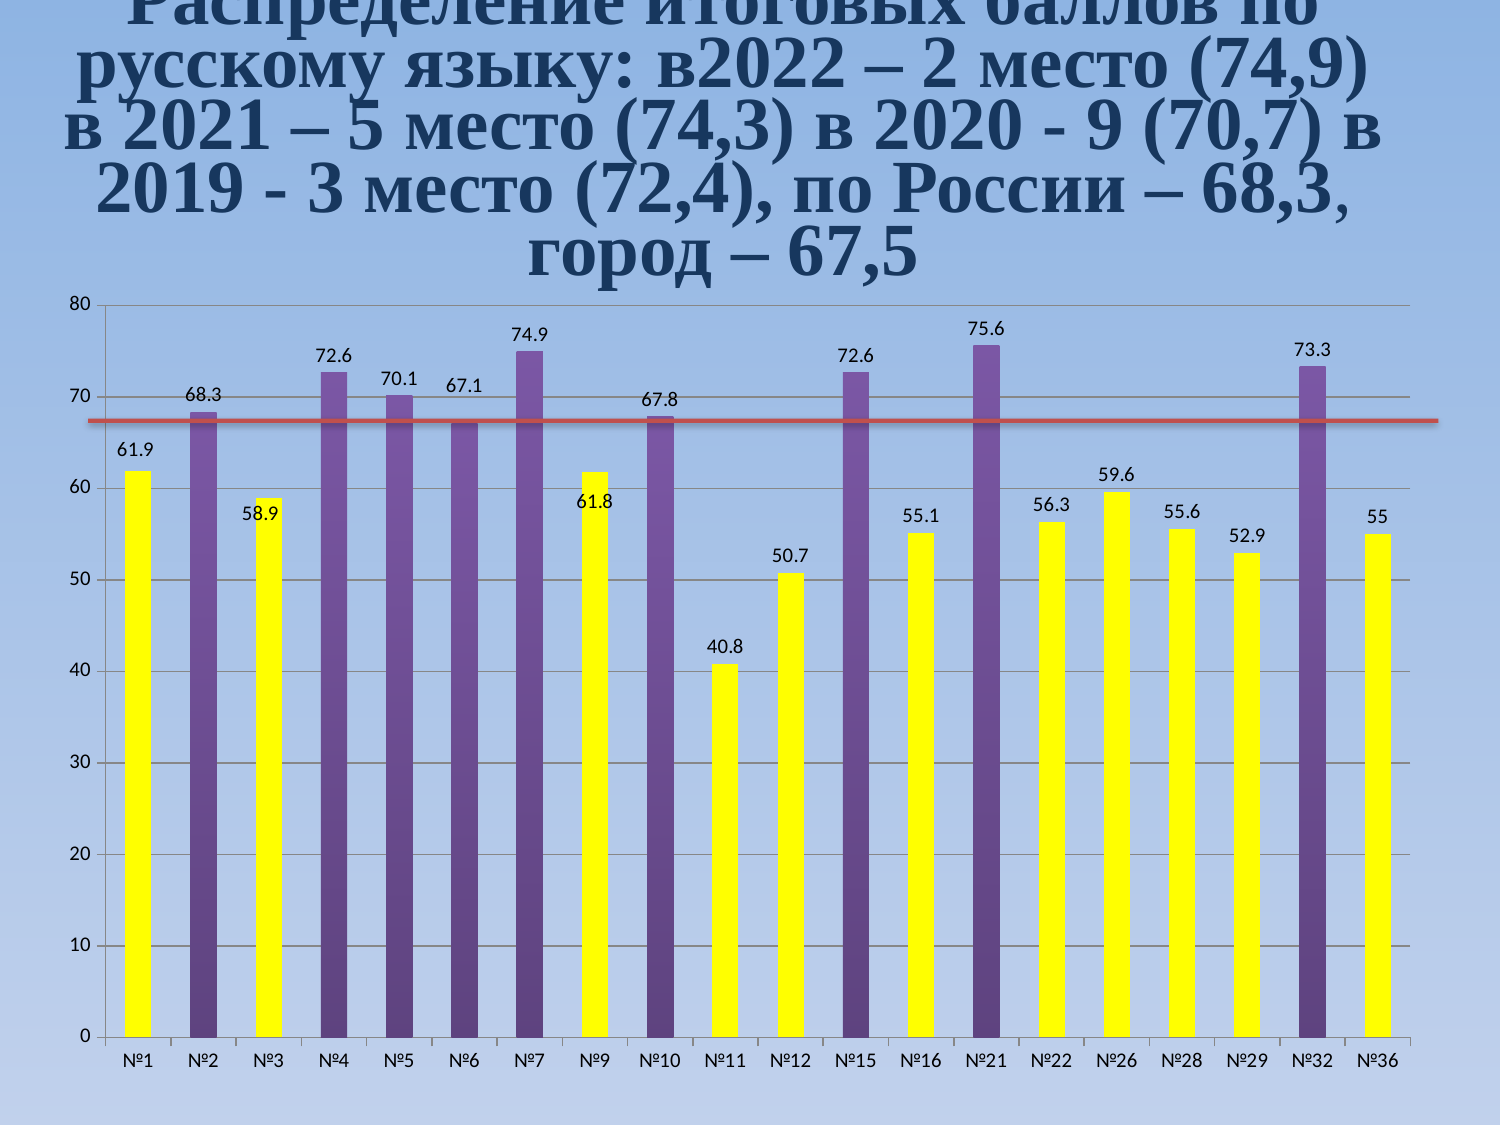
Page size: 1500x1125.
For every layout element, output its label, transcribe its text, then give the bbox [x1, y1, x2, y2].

text_box Распределение итоговых баллов по русскому языку: в2022 – 2 место (74,9) в 2021 – 5 место (74,3) в 2020 - 9 (70,7) в 2019 - 3 место (72,4), по России – 68,3, город – 67,5 [0, 0, 1447, 298]
chart [41, 278, 1448, 1090]
